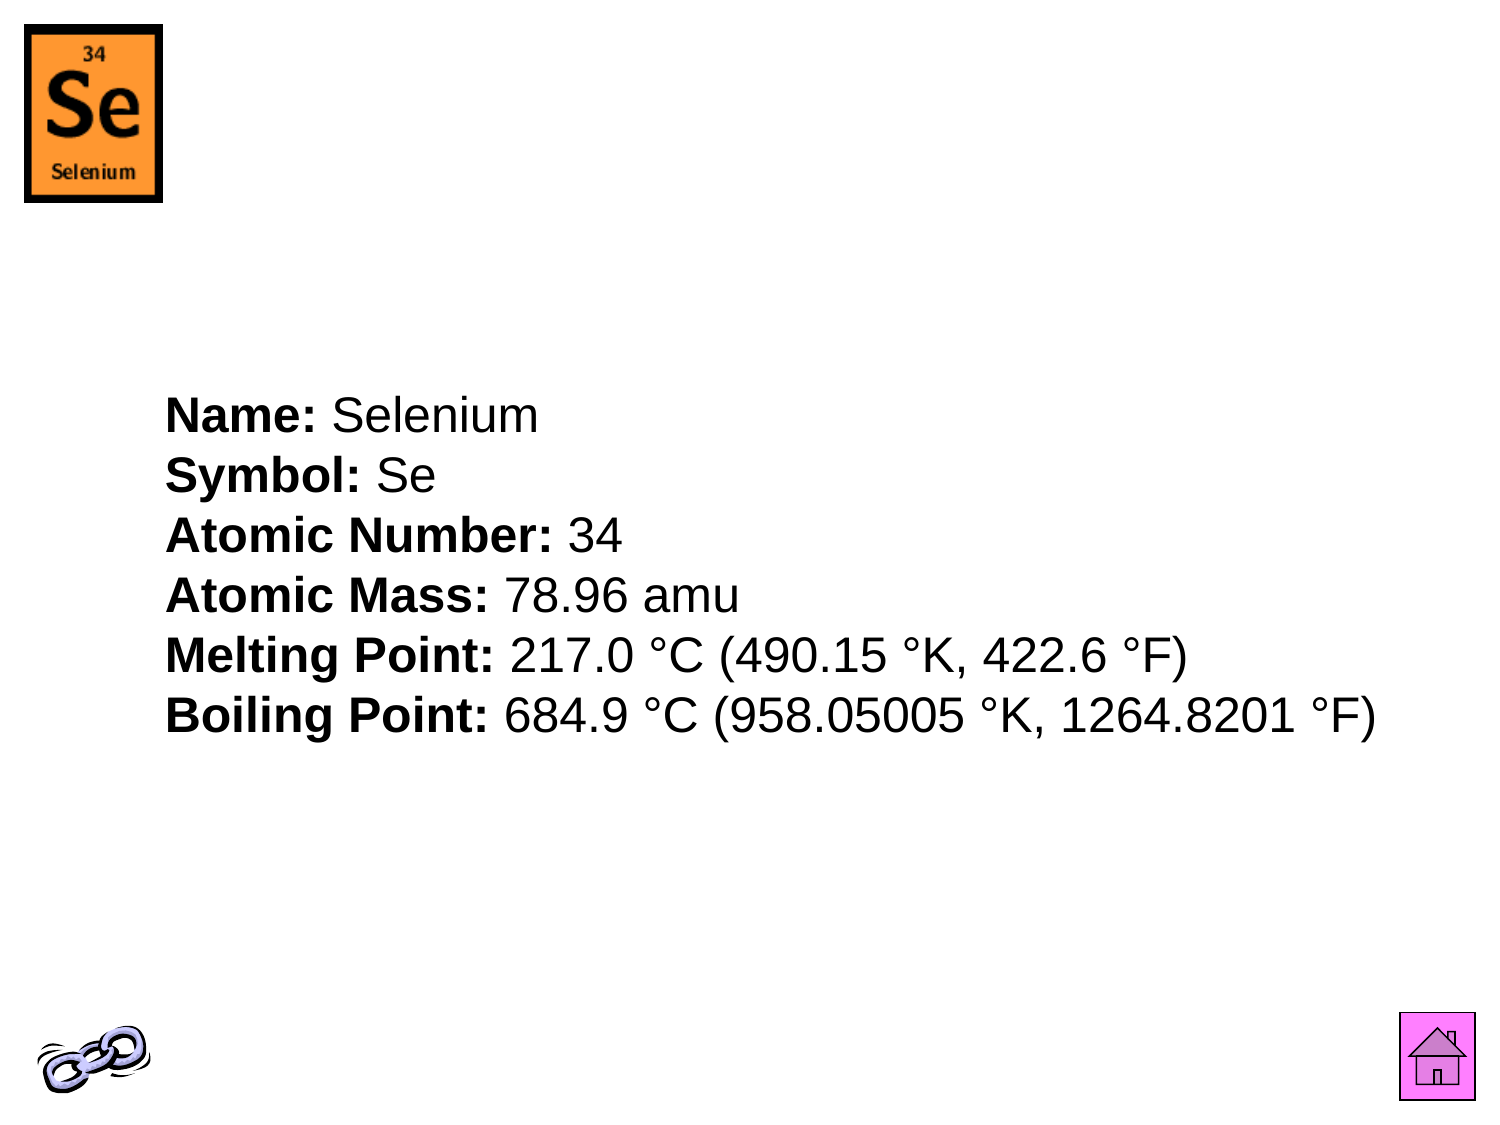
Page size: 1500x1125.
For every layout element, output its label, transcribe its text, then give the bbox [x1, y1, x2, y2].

text_box Name: Selenium Symbol: Se Atomic Number: 34 Atomic Mass: 78.96 amu Melting Point: 217.0 °C (490.15 °K, 422.6 °F) Boiling Point: 684.9 °C (958.05005 °K, 1264.8201 °F) [149, 375, 1413, 750]
text_box [1399, 1012, 1475, 1100]
picture [37, 1024, 152, 1095]
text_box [24, 24, 163, 204]
